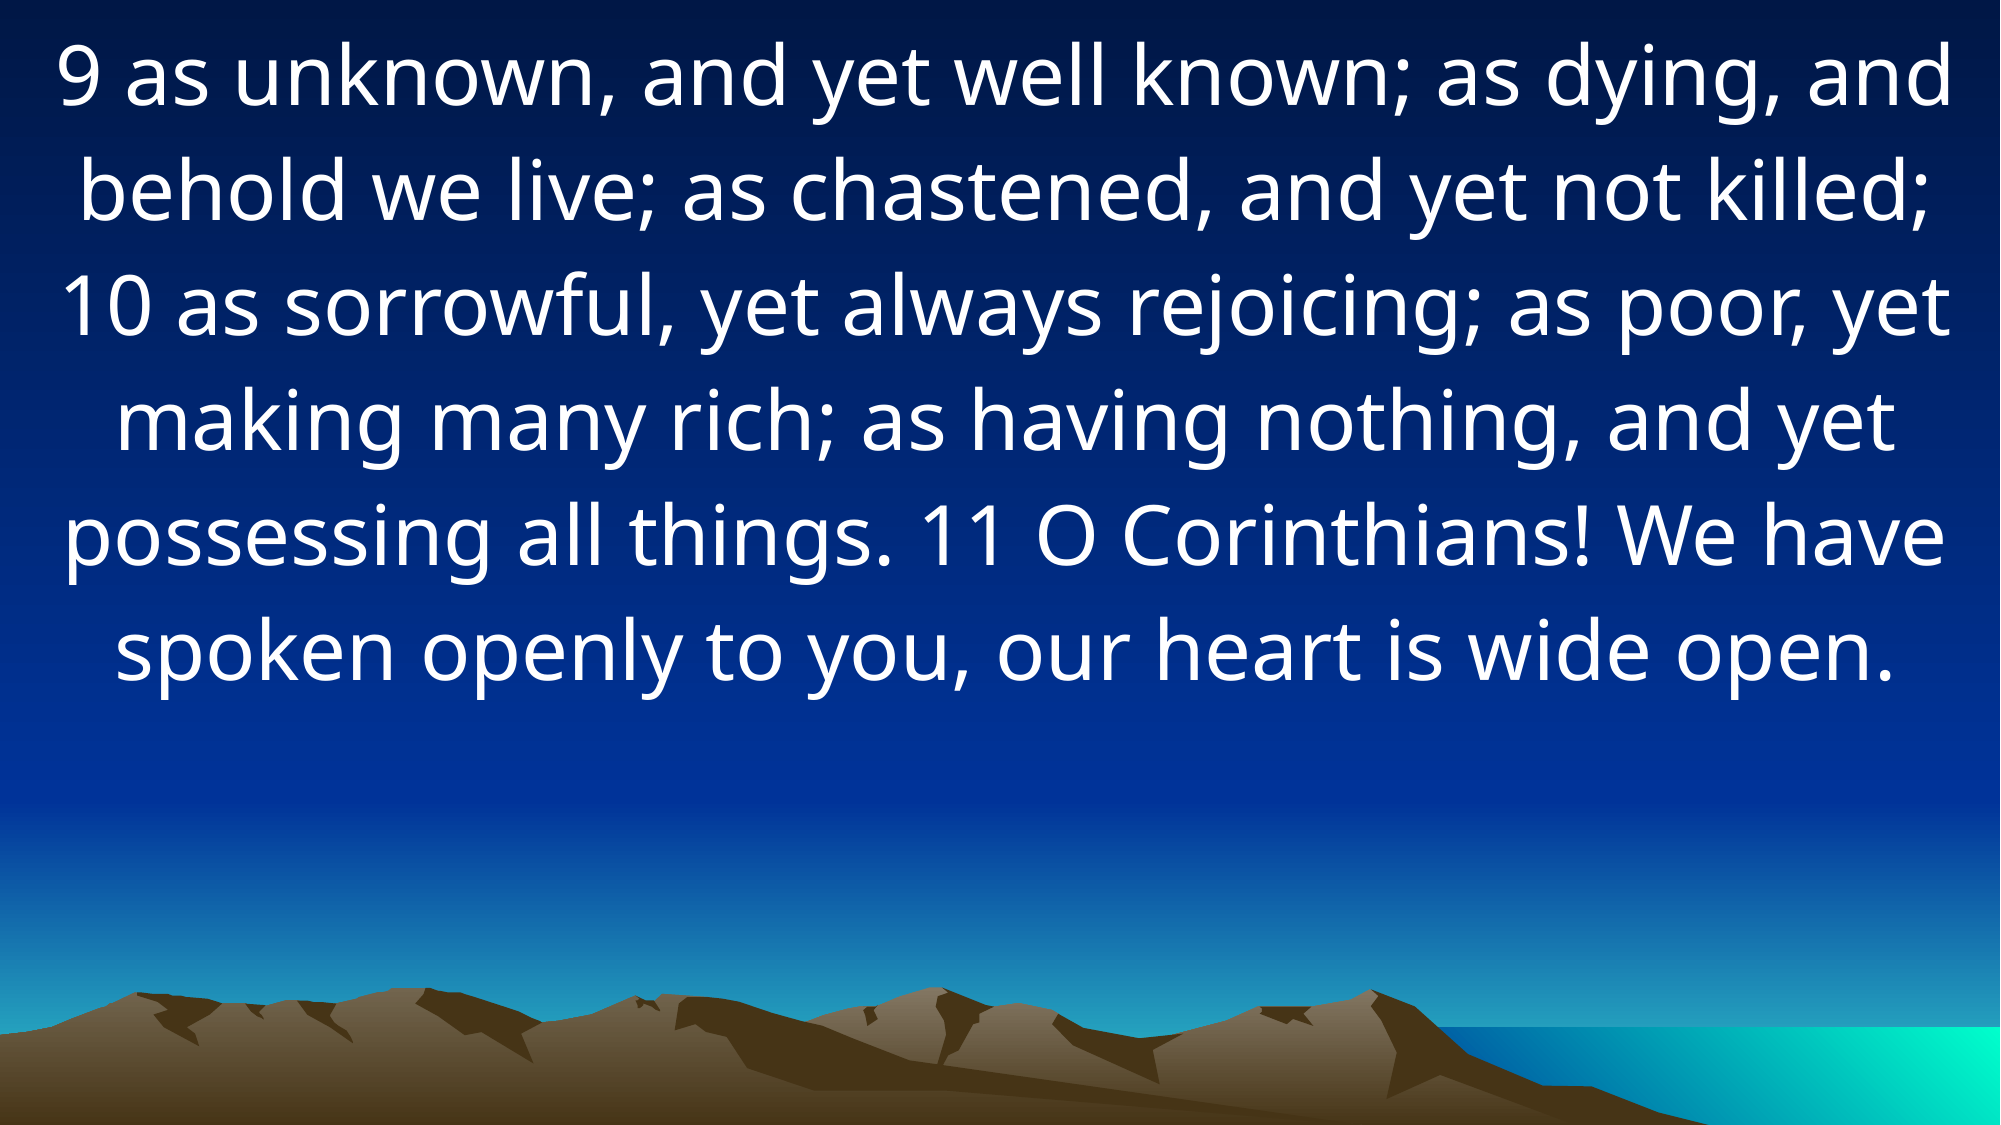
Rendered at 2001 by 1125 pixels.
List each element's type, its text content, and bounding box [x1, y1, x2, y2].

text_box 9 as unknown, and yet well known; as dying, and behold we live; as chastened, and yet not killed; 10 as sorrowful, yet always rejoicing; as poor, yet making many rich; as having nothing, and yet possessing all things. 11 O Corinthians! We have spoken openly to you, our heart is wide open. [24, 0, 1988, 825]
